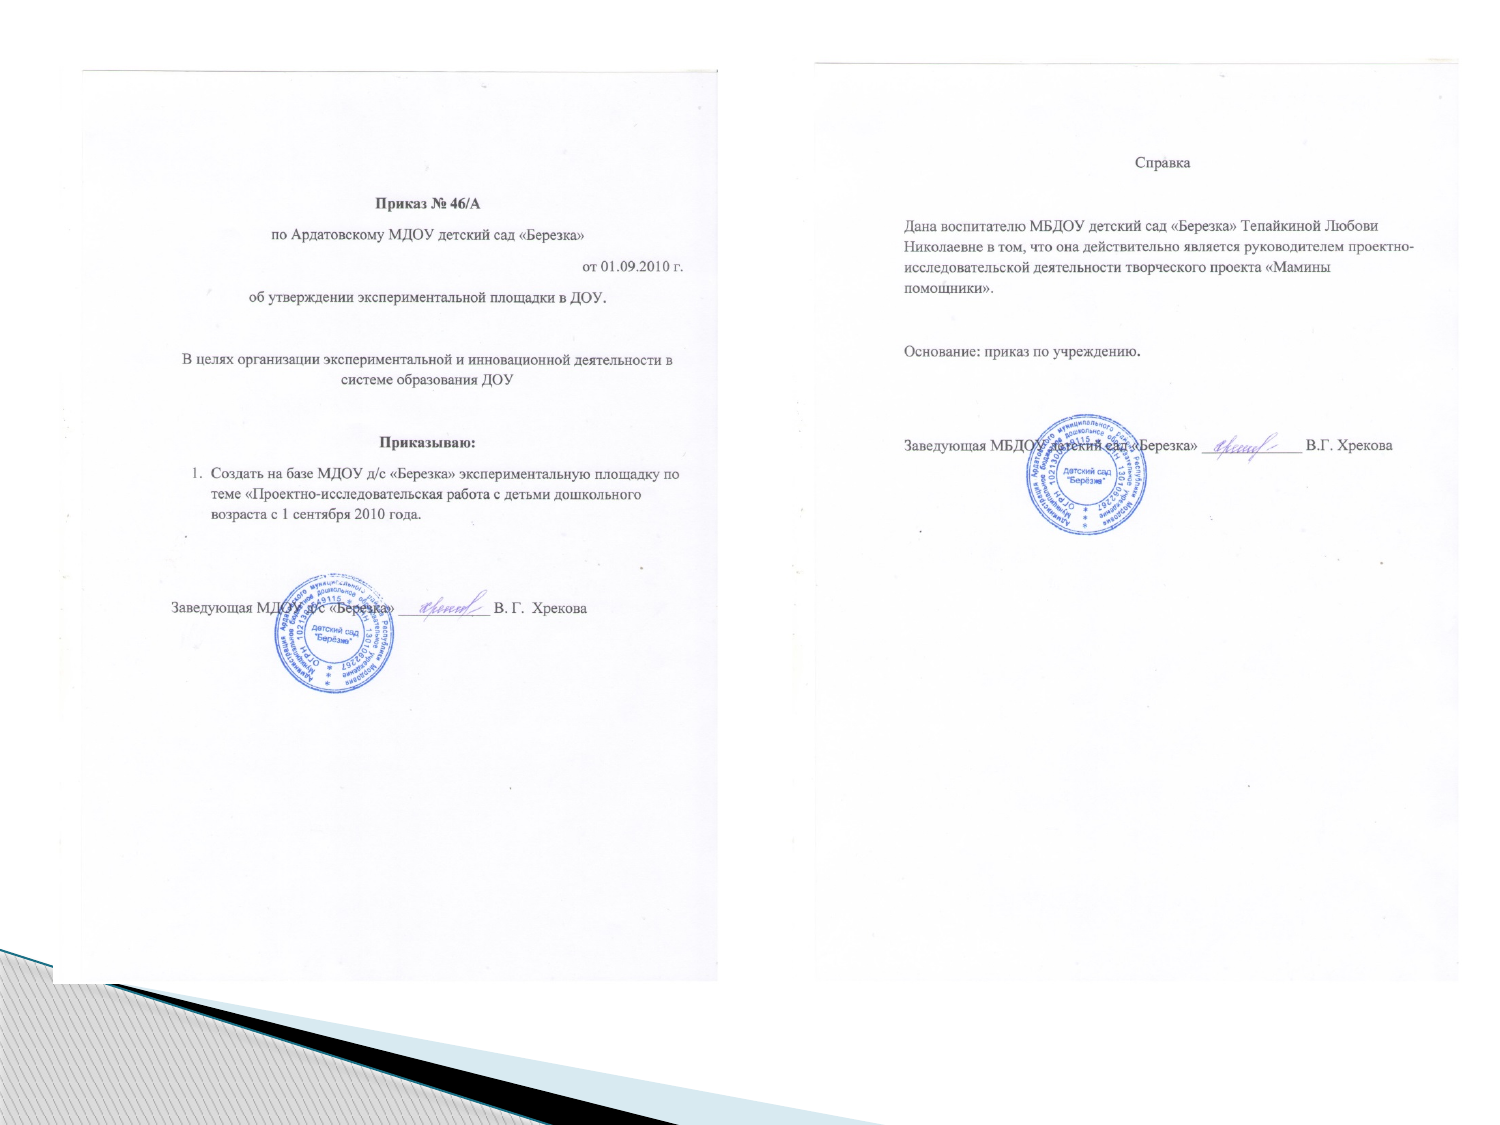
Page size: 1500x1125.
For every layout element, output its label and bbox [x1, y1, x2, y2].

picture [785, 55, 1462, 984]
picture [52, 66, 722, 984]
